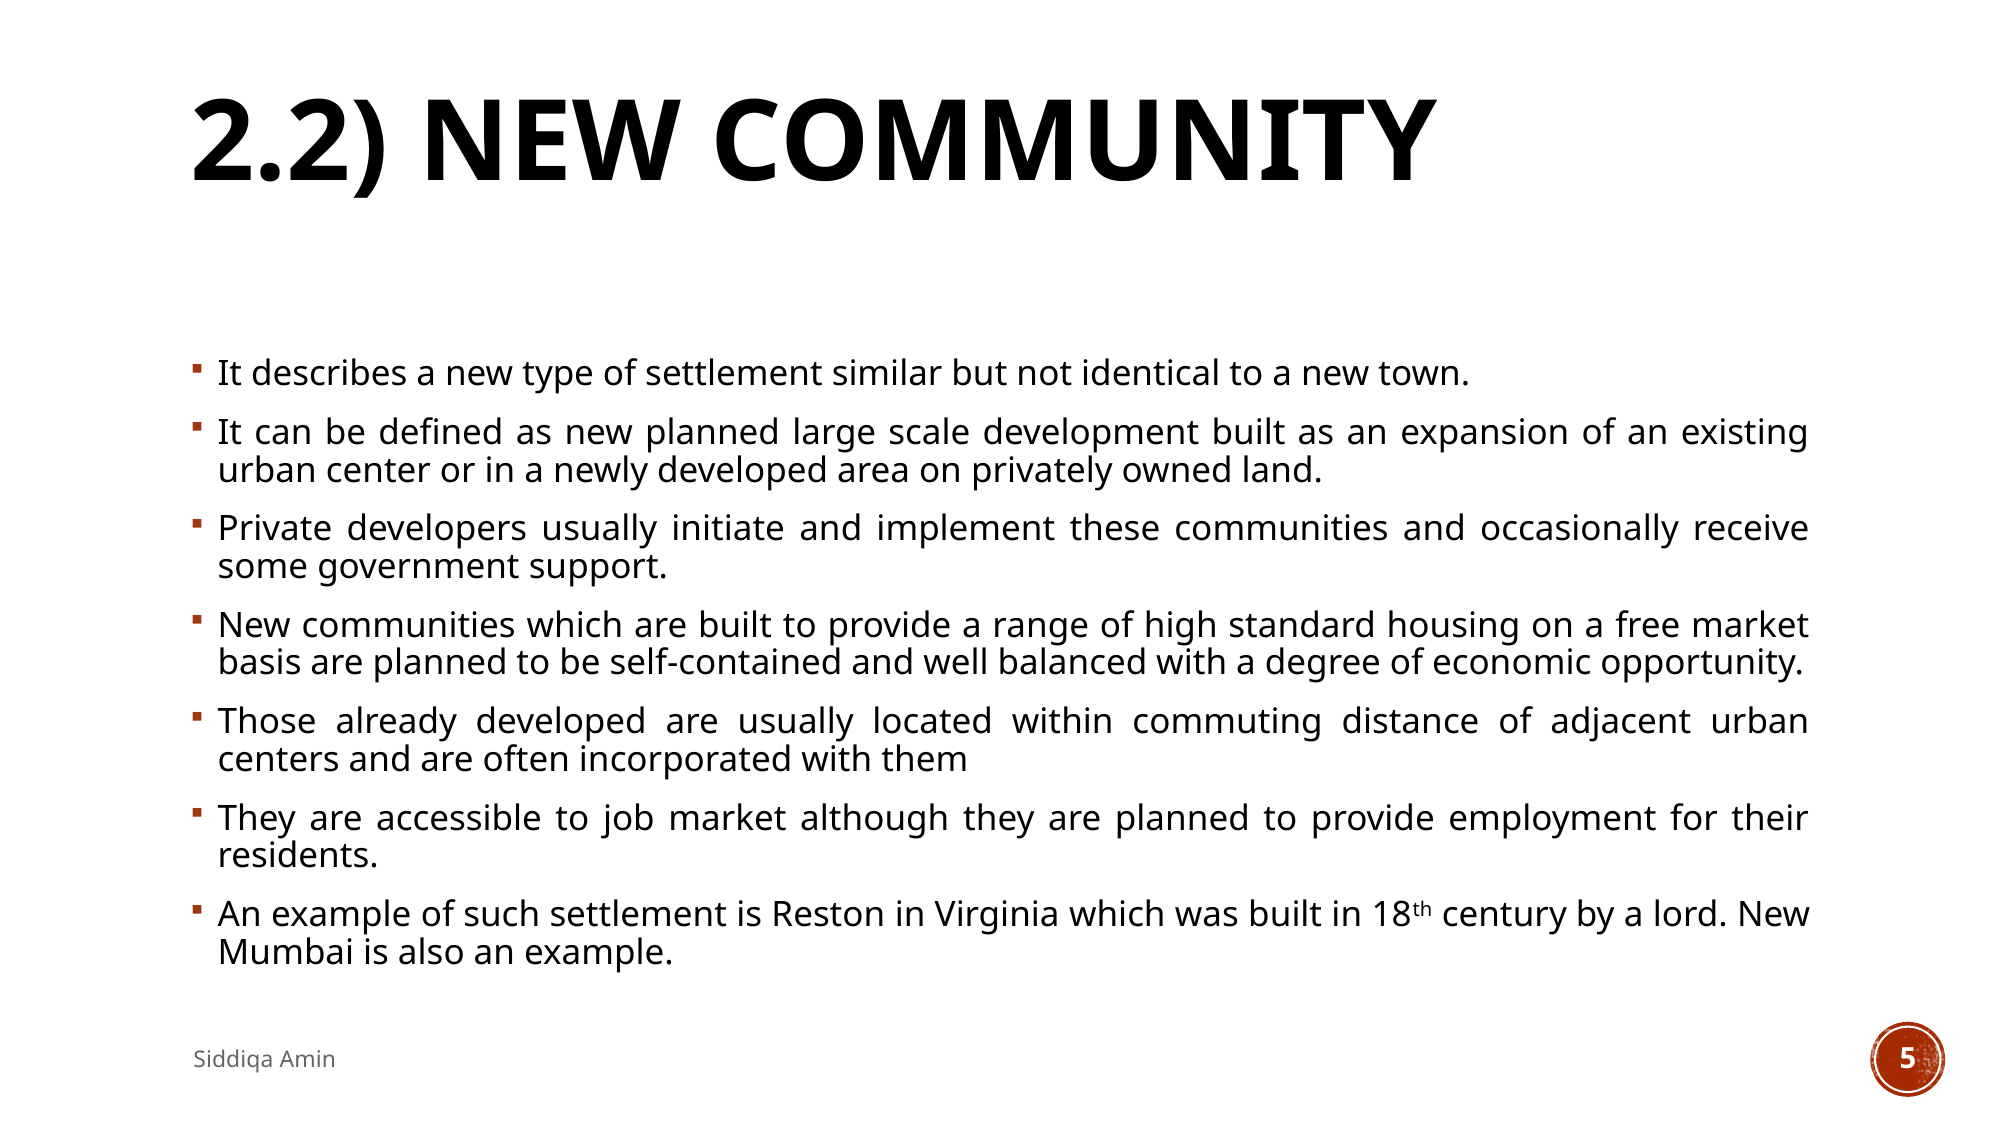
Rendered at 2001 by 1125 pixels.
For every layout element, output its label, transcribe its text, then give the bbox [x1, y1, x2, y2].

list It describes a new type of settlement similar but not identical to a new town. It can be defined as new planned large scale development built as an expansion of an existing urban center or in a newly developed area on privately owned land. Private developers usually initiate and implement these communities and occasionally receive some government support. New communities which are built to provide a range of high standard housing on a free market basis are planned to be self-contained and well balanced with a degree of economic opportunity. Those already developed are usually located within commuting distance of adjacent urban centers and are often incorporated with them They are accessible to job market although they are planned to provide employment for their residents. An example of such settlement is Reston in Virginia which was built in 18th century by a lord. New Mumbai is also an example. [175, 347, 1826, 1013]
title 2.2) NEW COMMUNITY [175, 79, 1826, 344]
slide_number 5 [1855, 1028, 1961, 1089]
footer Siddiqa Amin [178, 1028, 1217, 1089]
